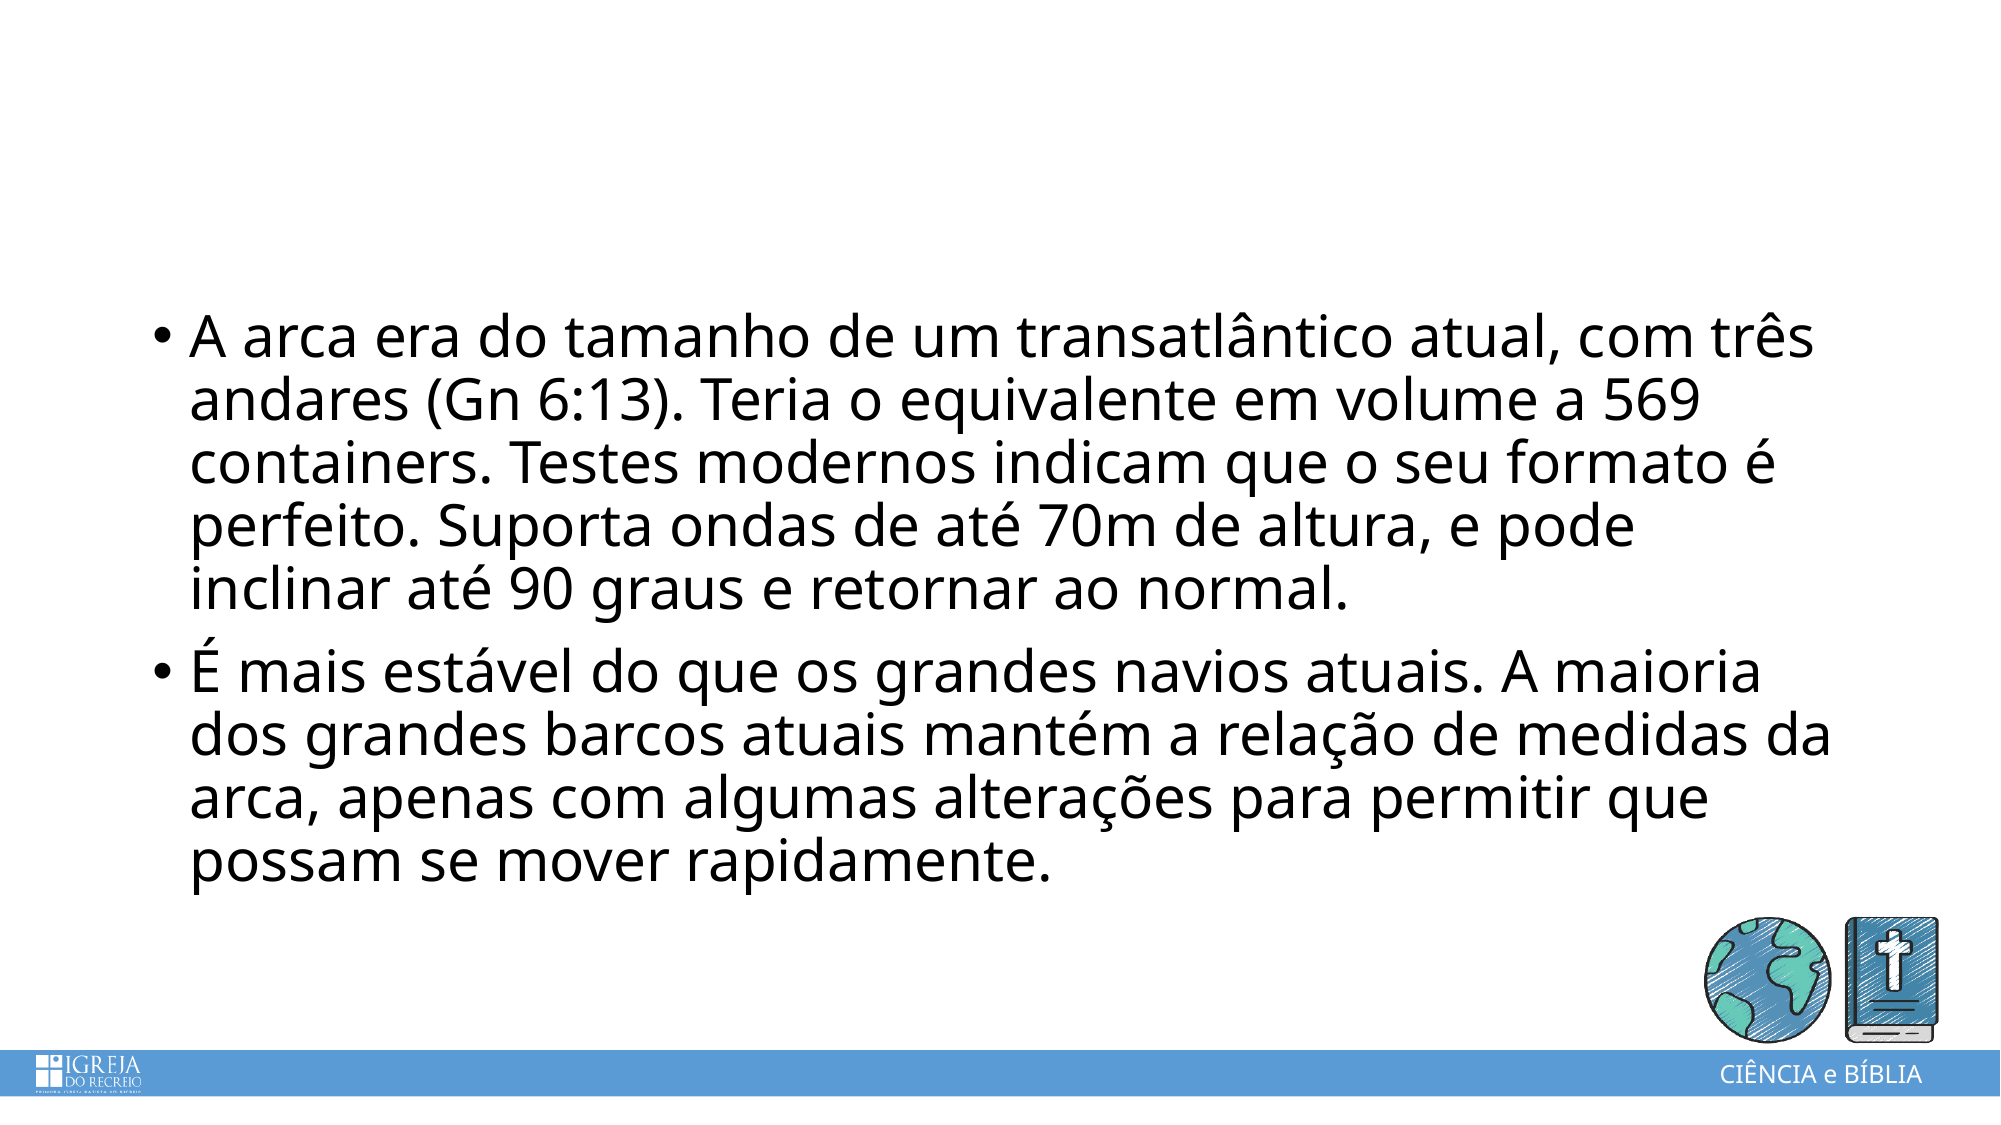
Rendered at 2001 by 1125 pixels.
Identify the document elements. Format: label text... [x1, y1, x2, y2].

picture [36, 1055, 141, 1093]
list A arca era do tamanho de um transatlântico atual, com três andares (Gn 6:13). Teria o equivalente em volume a 569 containers. Testes modernos indicam que o seu formato é perfeito. Suporta ondas de até 70m de altura, e pode inclinar até 90 graus e retornar ao normal. É mais estável do que os grandes navios atuais. A maioria dos grandes barcos atuais mantém a relação de medidas da arca, apenas com algumas alterações para permitir que possam se mover rapidamente. [137, 299, 1863, 1014]
picture [1703, 915, 1956, 1044]
